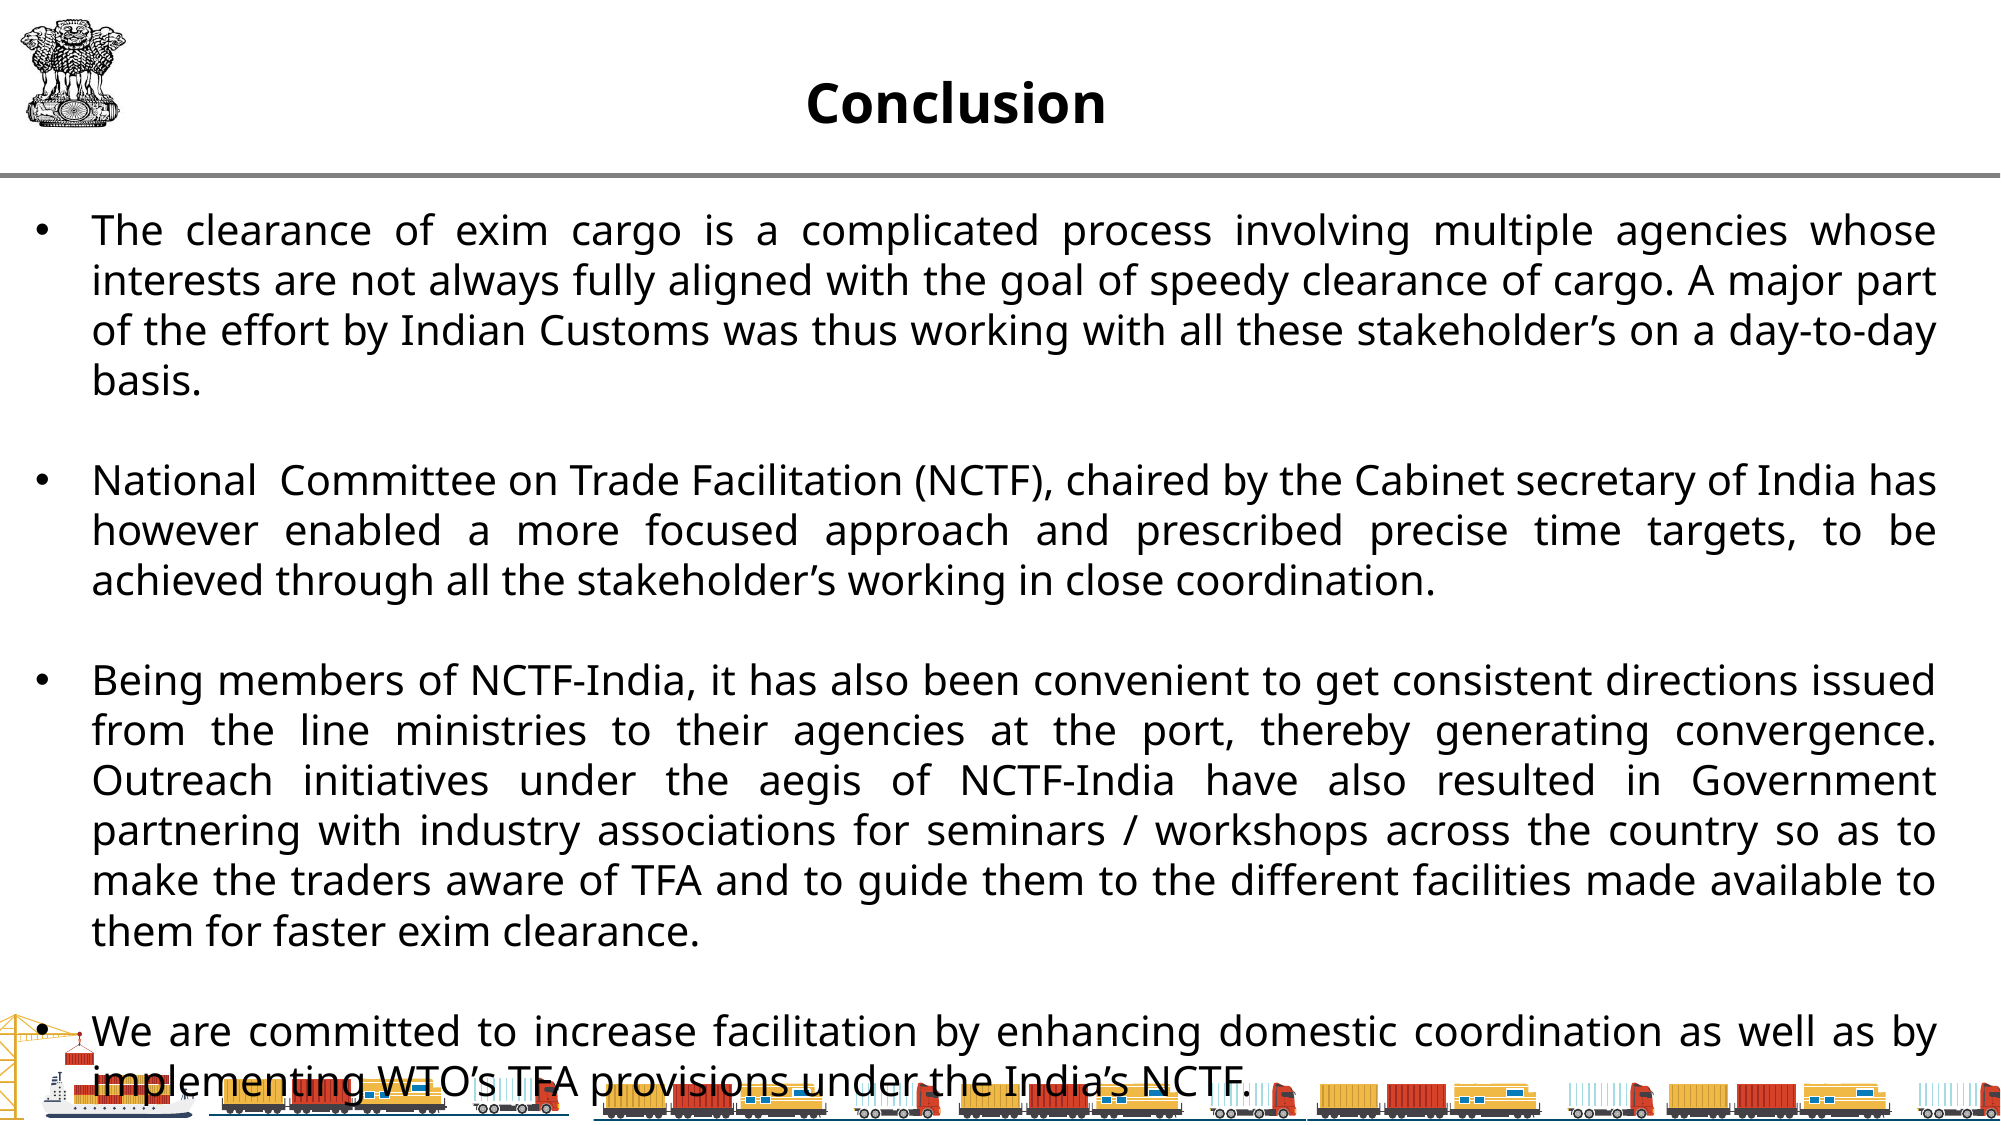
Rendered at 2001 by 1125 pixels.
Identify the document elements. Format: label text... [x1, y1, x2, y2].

title Conclusion [790, 47, 1141, 164]
picture [20, 19, 132, 129]
text_box The clearance of exim cargo is a complicated process involving multiple agencies whose interests are not always fully aligned with the goal of speedy clearance of cargo. A major part of the effort by Indian Customs was thus working with all these stakeholder’s on a day-to-day basis. National Committee on Trade Facilitation (NCTF), chaired by the Cabinet secretary of India has however enabled a more focused approach and prescribed precise time targets, to be achieved through all the stakeholder’s working in close coordination. Being members of NCTF-India, it has also been convenient to get consistent directions issued from the line ministries to their agencies at the port, thereby generating convergence. Outreach initiatives under the aegis of NCTF-India have also resulted in Government partnering with industry associations for seminars / workshops across the country so as to make the traders aware of TFA and to guide them to the different facilities made available to them for faster exim clearance. We are committed to increase facilitation by enhancing domestic coordination as well as by implementing WTO’s TFA provisions under the India’s NCTF. [20, 196, 1953, 1125]
